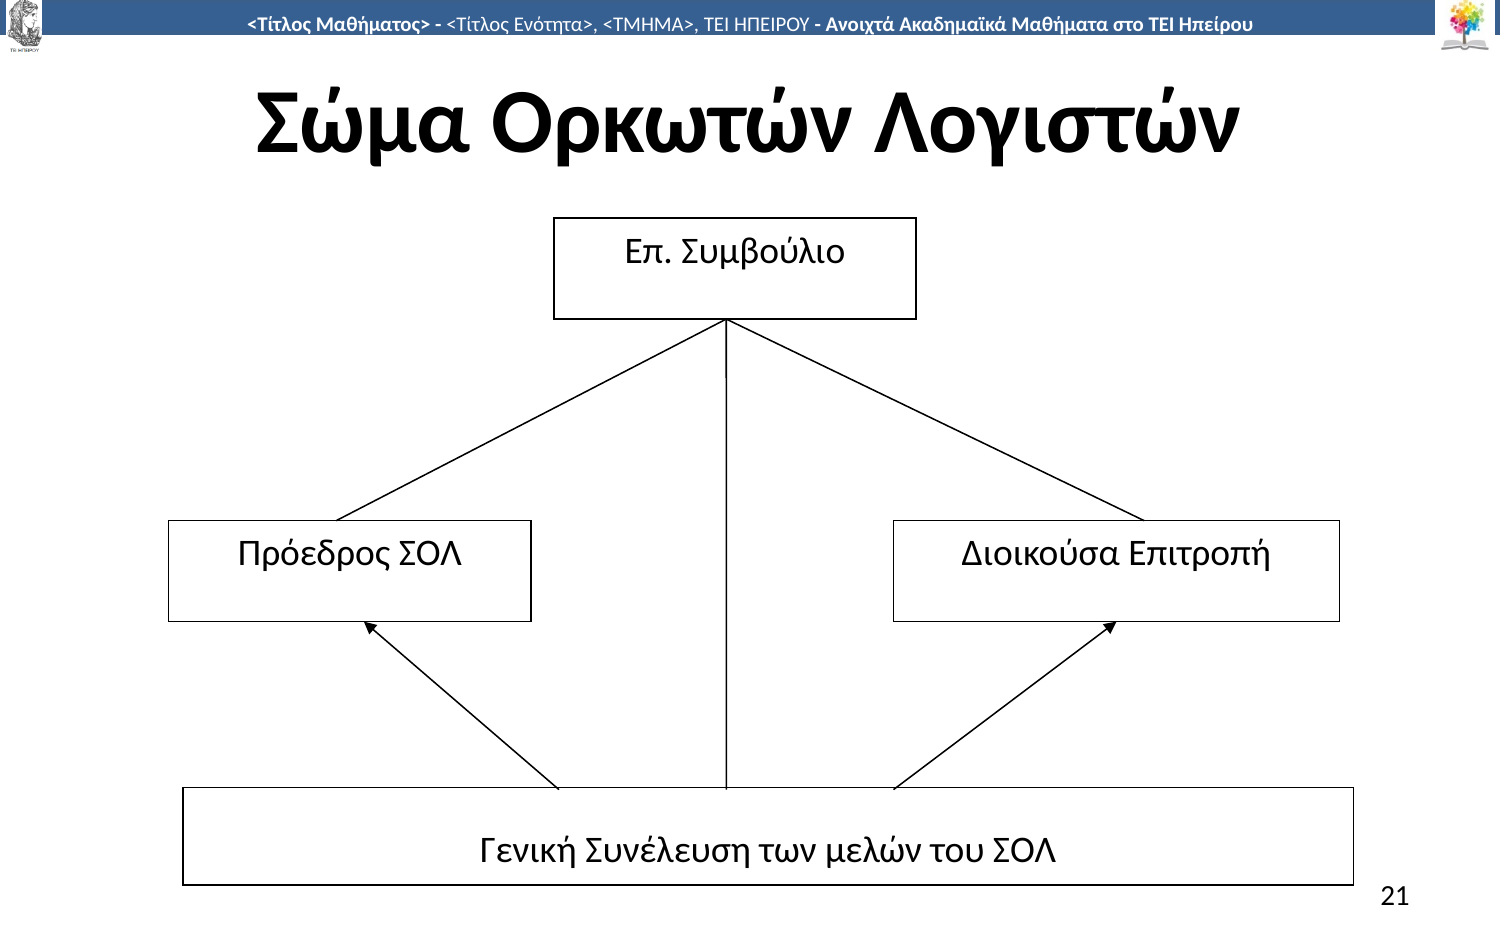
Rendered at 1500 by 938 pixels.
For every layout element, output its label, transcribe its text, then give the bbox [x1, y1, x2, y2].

picture [6, 0, 42, 54]
text_box [363, 621, 560, 790]
picture [1435, 0, 1495, 52]
text_box Πρόεδρος ΣΟΛ [168, 520, 532, 622]
text_box [893, 621, 1117, 790]
text_box Διοικούσα Επιτροπή [893, 520, 1340, 622]
text_box Επ. Συμβούλιο [553, 218, 917, 320]
title Σώμα Ορκωτών Λογιστών [75, 37, 1425, 194]
text_box Γενική Συνέλευση των μελών του ΣΟΛ [183, 787, 1354, 885]
slide_number 21 [1074, 868, 1425, 919]
